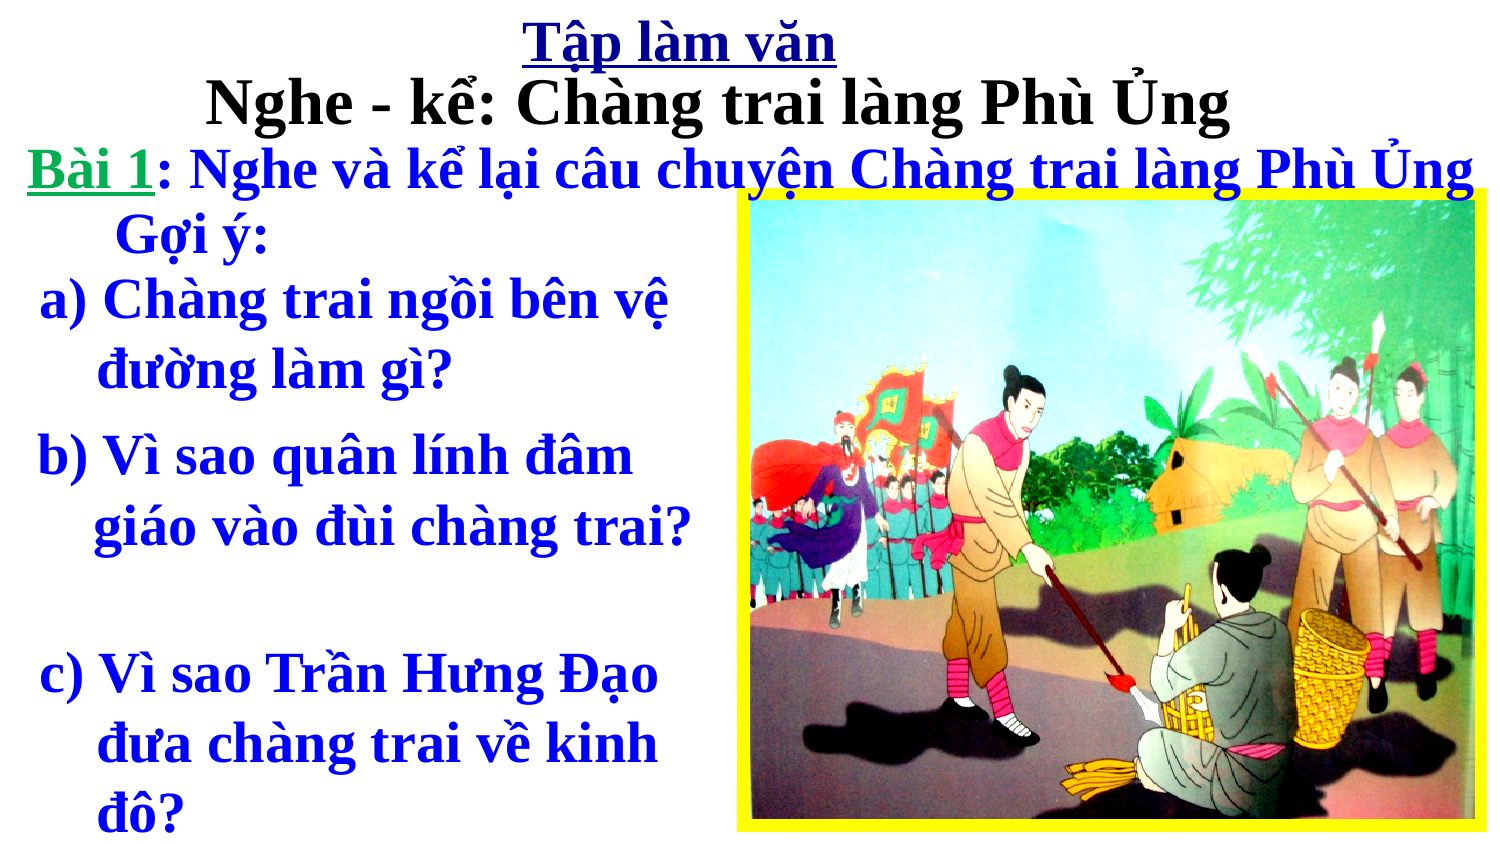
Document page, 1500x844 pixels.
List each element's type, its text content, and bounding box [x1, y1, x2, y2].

text_box Gợi ý: [99, 187, 475, 409]
text_box a) Chàng trai ngồi bên vệ đường làm gì? [24, 253, 99, 409]
text_box a) Chàng trai ngồi bên vệ đường làm gì? [475, 253, 738, 409]
text_box Nghe - kể: Chàng trai làng Phù Ủng [174, 50, 1263, 123]
picture [749, 199, 1476, 820]
text_box c) Vì sao Trần Hưng Đạo đưa chàng trai về kinh đô? [24, 564, 738, 844]
text_box b) Vì sao quân lính đâm giáo vào đùi chàng trai? [22, 409, 738, 564]
text_box Bài 1: Nghe và kể lại câu chuyện Chàng trai làng Phù Ủng [12, 123, 1500, 208]
text_box Tập làm văn [487, 9, 988, 50]
